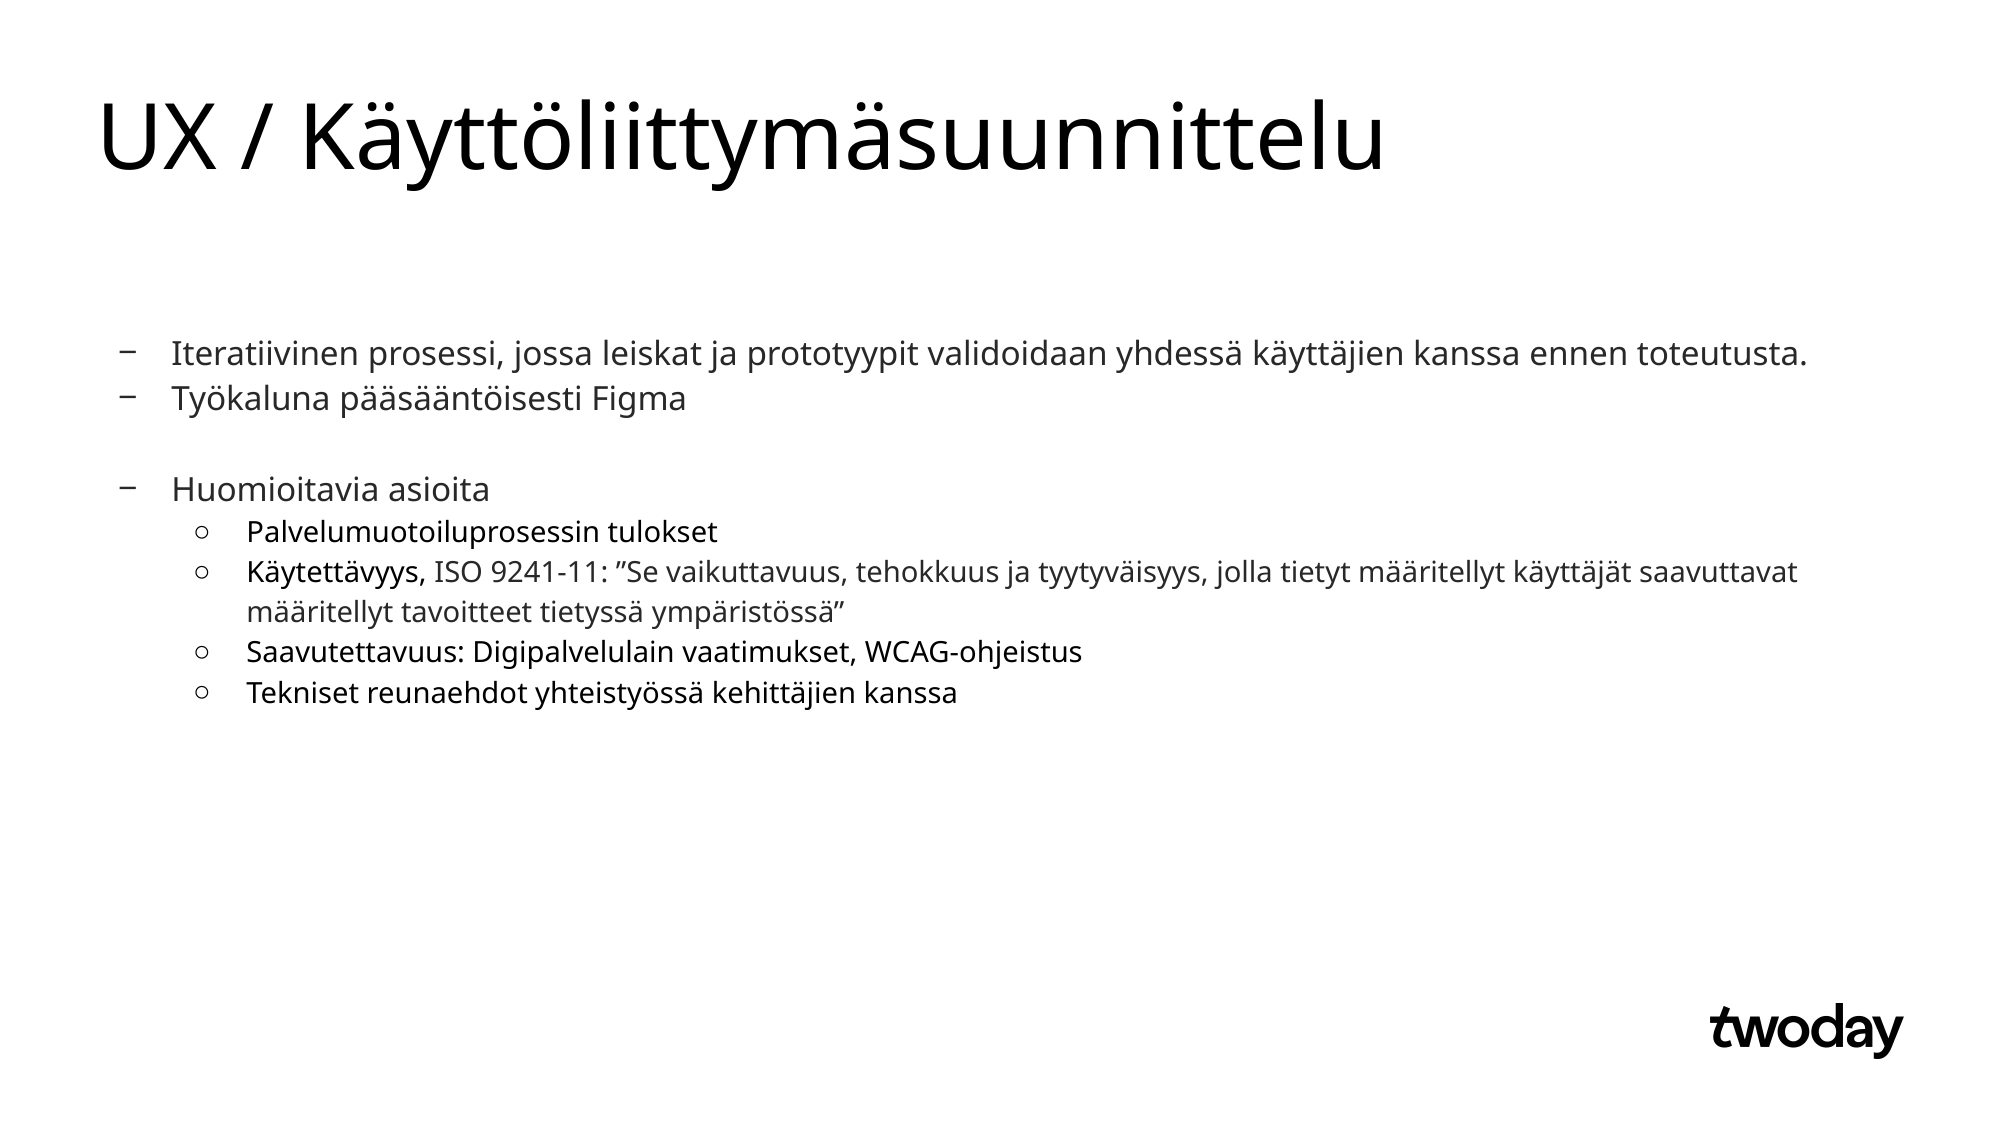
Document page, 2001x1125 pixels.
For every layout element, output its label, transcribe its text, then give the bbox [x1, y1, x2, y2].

list Iteratiivinen prosessi, jossa leiskat ja prototyypit validoidaan yhdessä käyttäjien kanssa ennen toteutusta. Työkaluna pääsääntöisesti Figma Huomioitavia asioita Palvelumuotoiluprosessin tulokset Käytettävyys, ISO 9241-11: ”Se vaikuttavuus, tehokkuus ja tyytyväisyys, jolla tietyt määritellyt käyttäjät saavuttavat määritellyt tavoitteet tietyssä ympäristössä” Saavutettavuus: Digipalvelulain vaatimukset, WCAG-ohjeistus Tekniset reunaehdot yhteistyössä kehittäjien kanssa [96, 326, 1904, 964]
title UX / Käyttöliittymäsuunnittelu [96, 78, 1904, 303]
picture [1710, 1003, 1904, 1059]
